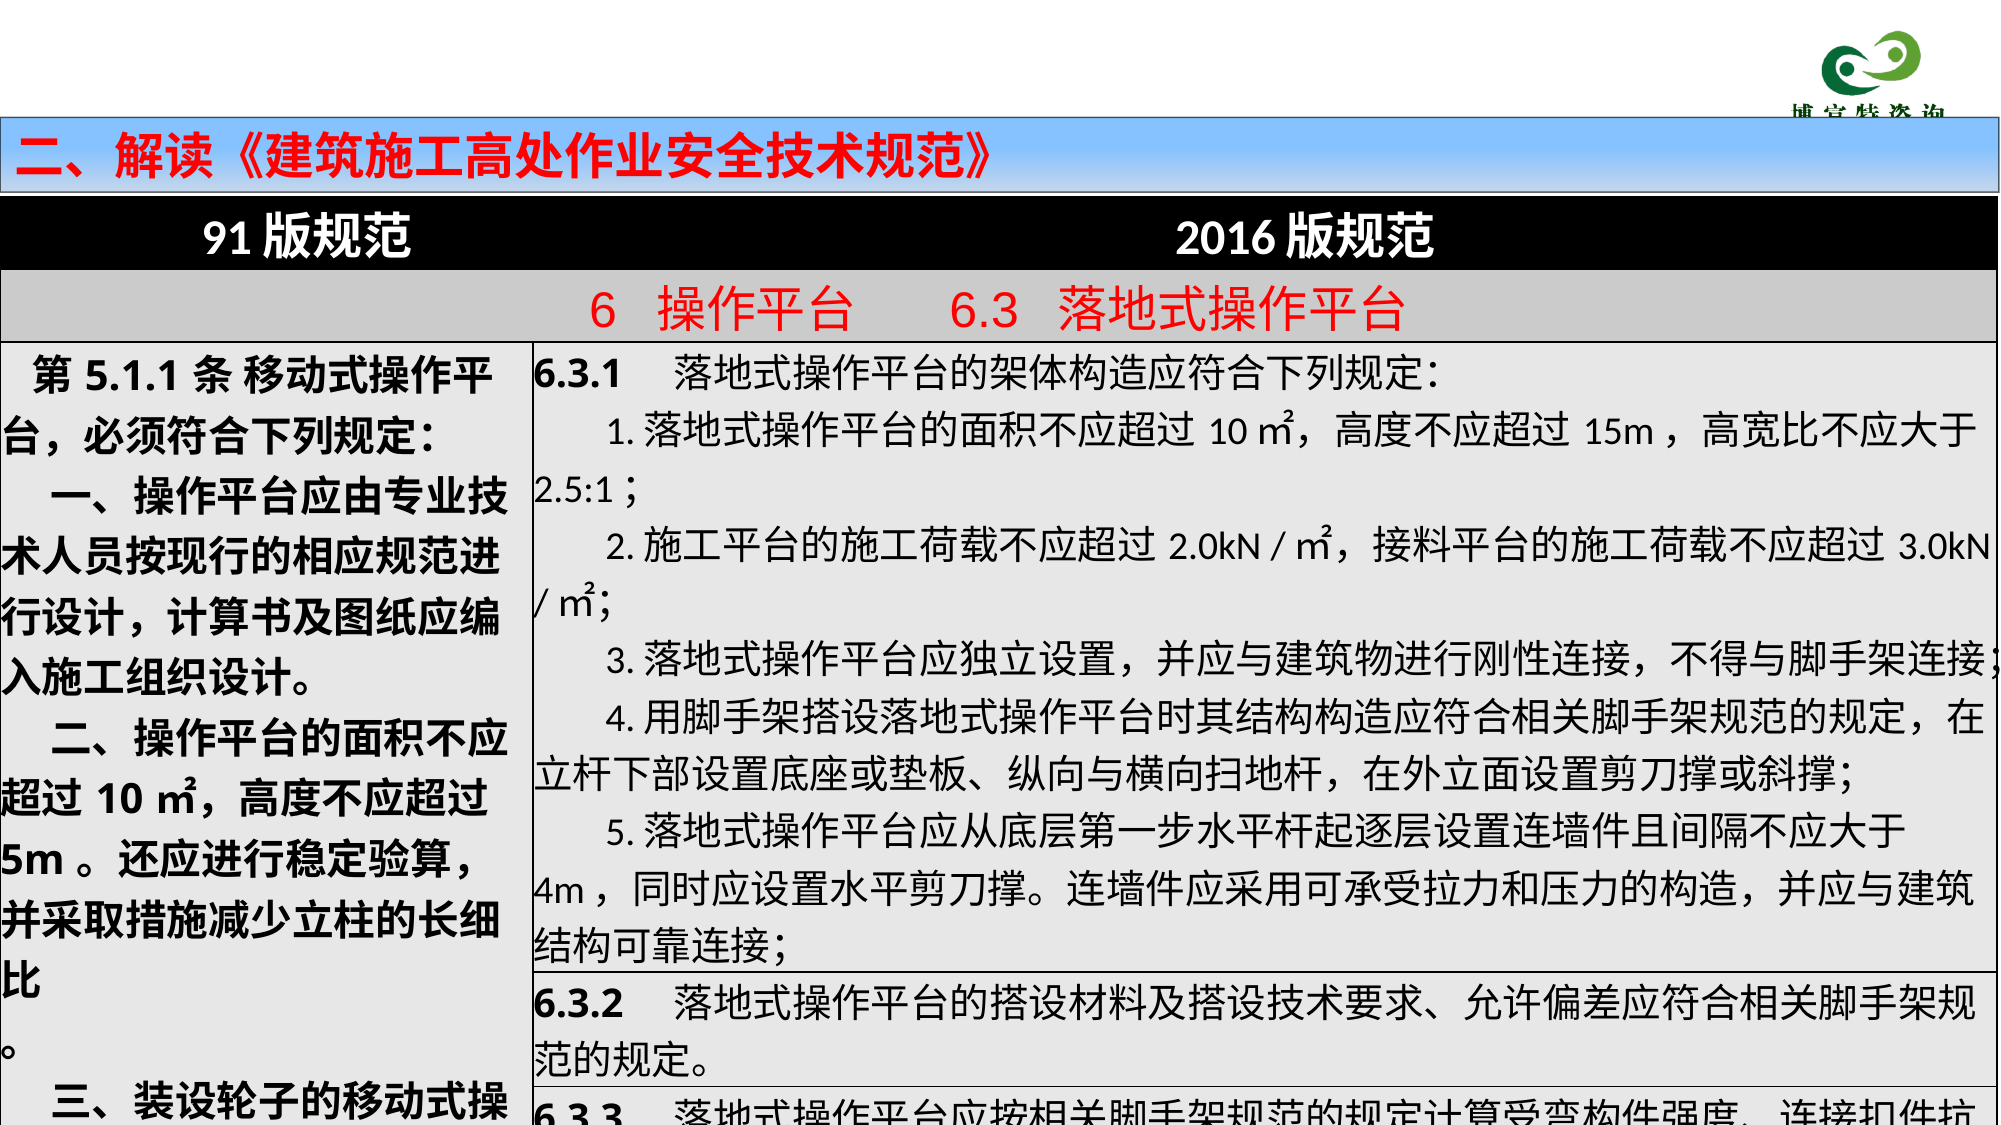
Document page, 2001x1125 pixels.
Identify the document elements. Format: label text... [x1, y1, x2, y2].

table_cell 6.3.1 落地式操作平台的架体构造应符合下列规定： 1.落地式操作平台的面积不应超过10㎡，高度不应超过15m，高宽比不应大于2.5:1； 2.施工平台的施工荷载不应超过2.0kN /㎡，接料平台的施工荷载不应超过3.0kN /㎡； 3.落地式操作平台应独立设置，并应与建筑物进行刚性连接，不得与脚手架连接； 4.用脚手架搭设落地式操作平台时其结构构造应符合相关脚手架规范的规定，在立杆下部设置底座或垫板、纵向与横向扫地杆，在外立面设置剪刀撑或斜撑； 5.落地式操作平台应从底层第一步水平杆起逐层设置连墙件且间隔不应大于4m，同时应设置水平剪刀撑。连墙件应采用可承受拉力和压力的构造，并应与建筑结构可靠连接； [534, 343, 1996, 971]
table_cell 6 操作平台 6.3 落地式操作平台 [1, 270, 1996, 341]
table_cell 第5.1.1条 移动式操作平台，必须符合下列规定： 一、操作平台应由专业技术人员按现行的相应规范进行设计，计算书及图纸应编入施工组织设计。 二、操作平台的面积不应超过10㎡，高度不应超过5m。还应进行稳定验算，并采取措施减少立柱的长细比 。 三、装设轮子的移动式操作平台，轮子与平台的接合处应牢固可靠，立柱底端离地面不得超过80mm。 [1, 343, 532, 1125]
text_box 二、解读《建筑施工高处作业安全技术规范》 [0, 117, 1999, 193]
table_cell 6.3.2 落地式操作平台的搭设材料及搭设技术要求、允许偏差应符合相关脚手架规范的规定。 [534, 973, 1996, 1086]
table_header 2016版规范 [614, 197, 1996, 268]
table_header 91版规范 [1, 197, 613, 268]
picture [1772, 30, 1969, 117]
table_cell 6.3.3 落地式操作平台应按相关脚手架规范的规定计算受弯构件强度、连接扣件抗滑承载力、立杆稳定性、连墙杆件强度与稳定性及连接强度、立杆地基承载力等。 [534, 1087, 1996, 1125]
